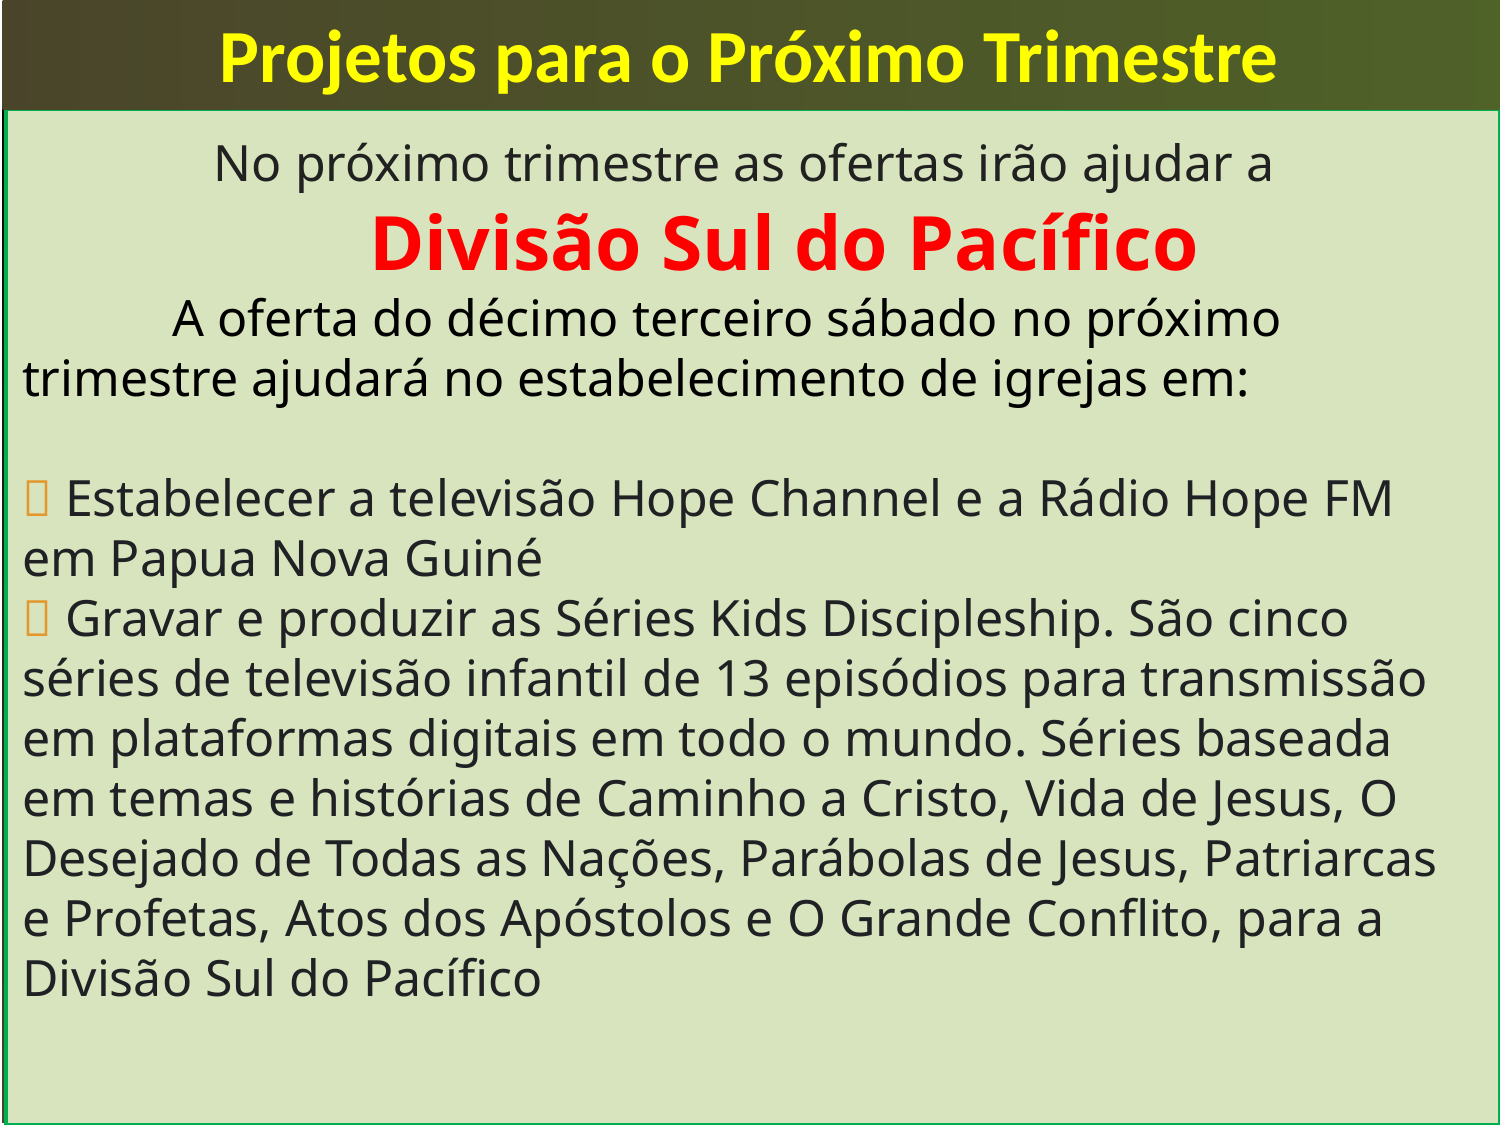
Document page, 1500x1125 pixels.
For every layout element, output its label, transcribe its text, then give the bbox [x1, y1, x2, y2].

text_box No próximo trimestre as ofertas irão ajudar a [5, 114, 1497, 209]
text_box A oferta do décimo terceiro sábado no próximo trimestre ajudará no estabelecimento de igrejas em:  Estabelecer a televisão Hope Channel e a Rádio Hope FM em Papua Nova Guiné  Gravar e produzir as Séries Kids Discipleship. São cinco séries de televisão infantil de 13 episódios para transmissão em plataformas digitais em todo o mundo. Séries baseada em temas e histórias de Caminho a Cristo, Vida de Jesus, O Desejado de Todas as Nações, Parábolas de Jesus, Patriarcas e Profetas, Atos dos Apóstolos e O Grande Conflito, para a Divisão Sul do Pacífico [7, 278, 1471, 1014]
text_box Divisão Sul do Pacífico [9, 187, 1500, 293]
list Projetos para o Próximo Trimestre [2, 0, 1497, 110]
